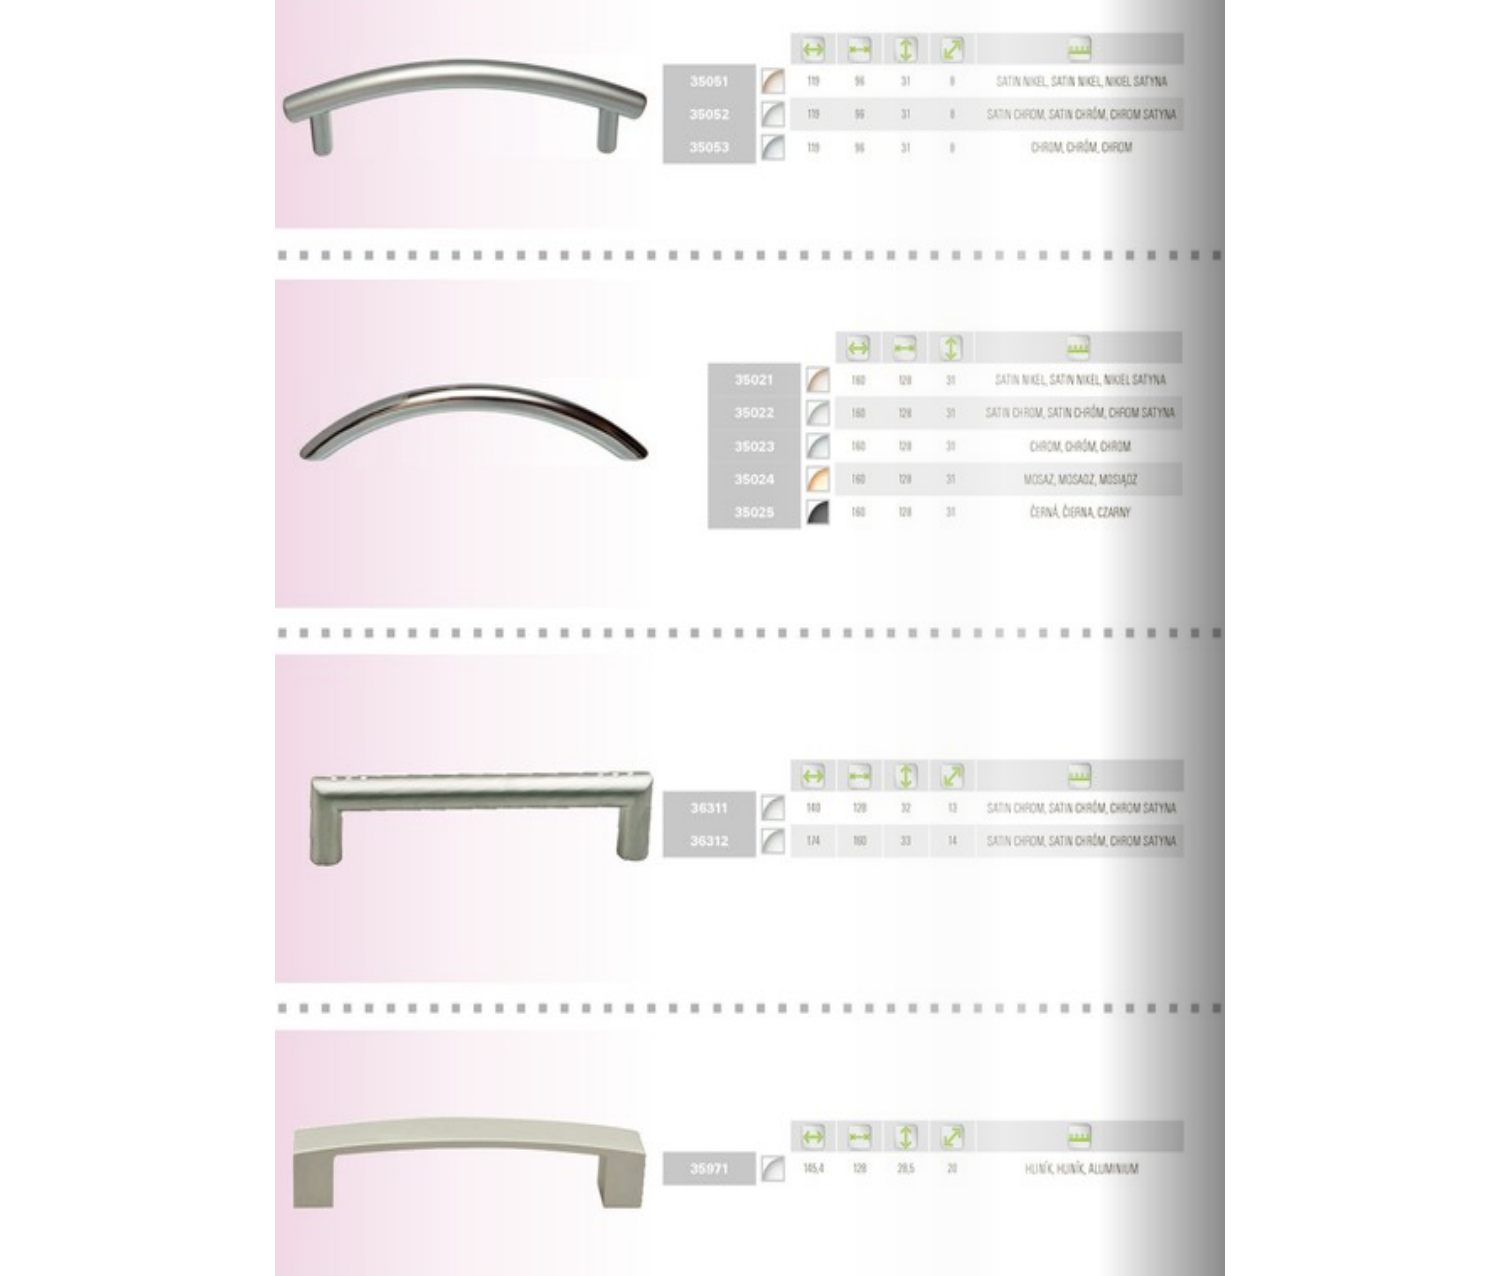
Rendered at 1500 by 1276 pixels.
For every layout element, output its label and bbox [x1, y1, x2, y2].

picture [274, 0, 1225, 1276]
